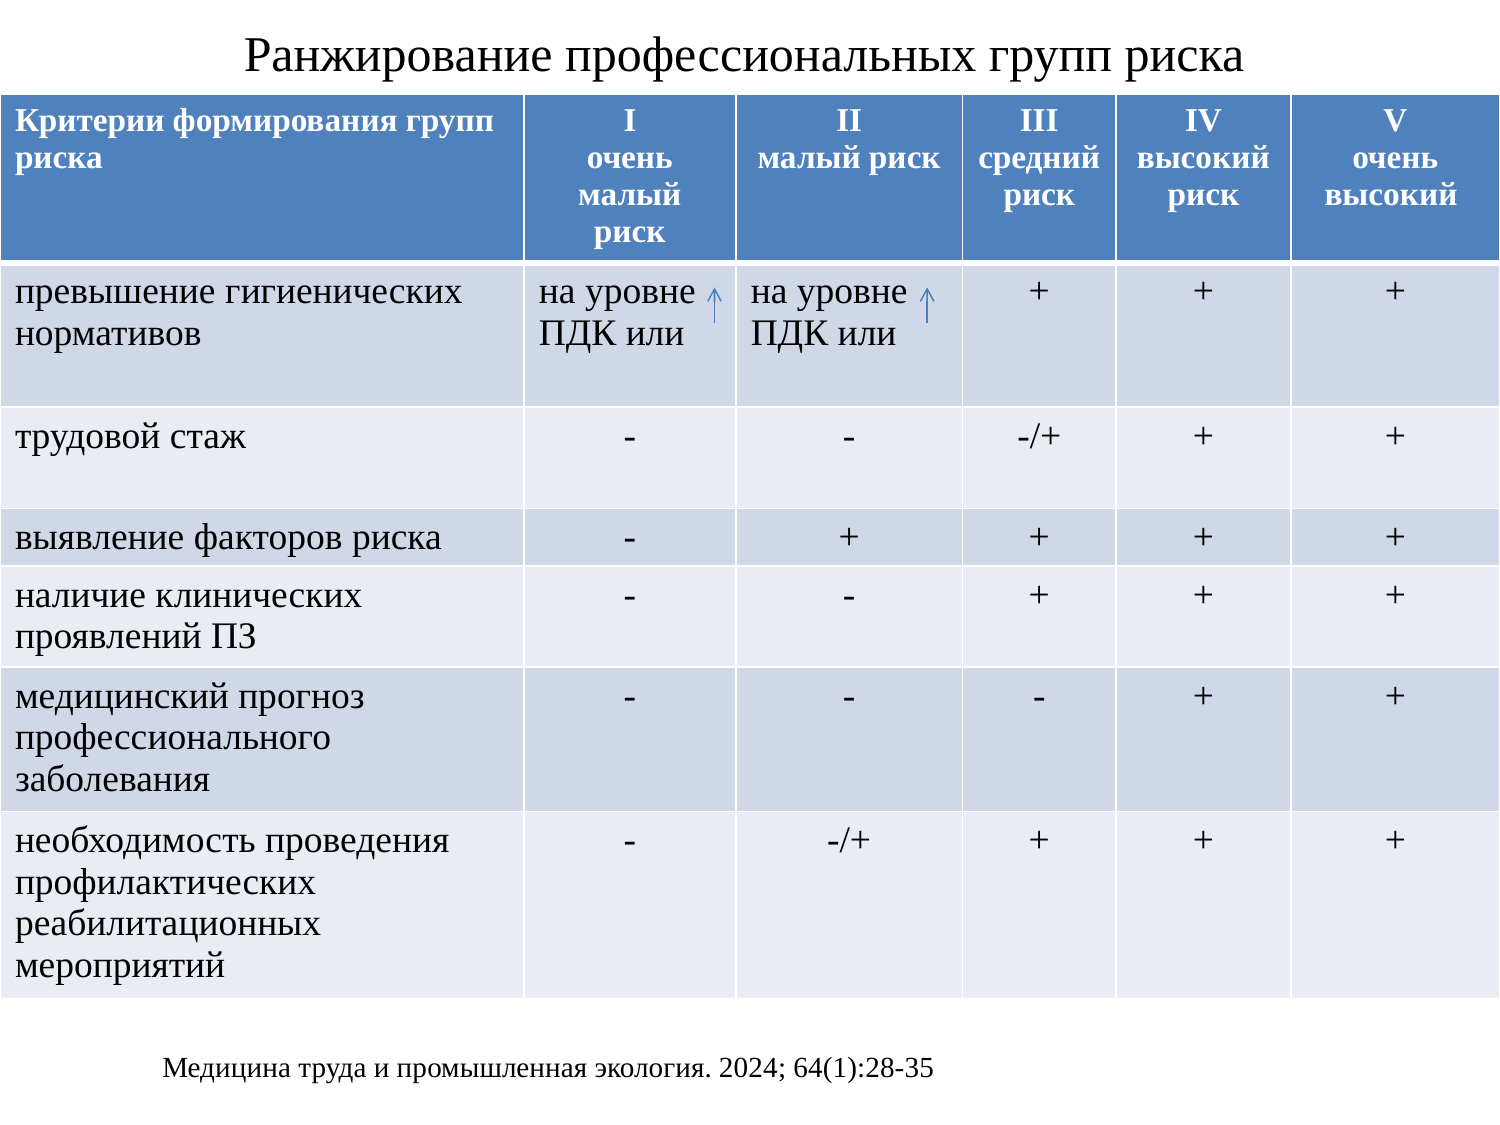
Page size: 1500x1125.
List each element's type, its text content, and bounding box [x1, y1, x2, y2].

table_cell - [525, 408, 735, 508]
table_header Критерии формирования групп риска [1, 95, 523, 260]
table_cell + [963, 812, 1115, 998]
table_cell превышение гигиенических нормативов [1, 266, 523, 406]
table_cell + [1117, 668, 1290, 811]
table_cell - [525, 567, 735, 666]
table_cell + [963, 567, 1115, 666]
table_cell - [525, 509, 735, 565]
table_cell + [1292, 509, 1499, 565]
table_cell необходимость проведения профилактических реабилитационных мероприятий [1, 812, 523, 998]
table_cell + [1292, 408, 1499, 508]
table_cell + [963, 509, 1115, 565]
table_cell наличие клинических проявлений ПЗ [1, 567, 523, 666]
table_cell трудовой стаж [1, 408, 523, 508]
table_cell медицинский прогноз профессионального заболевания [1, 668, 523, 811]
table_cell выявление факторов риска [1, 509, 523, 565]
text_box Ранжирование профессиональных групп риска [229, 13, 1423, 89]
table_cell + [1117, 567, 1290, 666]
table_cell + [1292, 567, 1499, 666]
table_header V очень высокий [1292, 95, 1499, 260]
table_cell + [737, 509, 962, 565]
table_cell -/+ [737, 812, 962, 998]
table_cell + [1117, 509, 1290, 565]
table_cell + [1117, 408, 1290, 508]
table_cell + [1292, 668, 1499, 811]
table_header III средний риск [963, 95, 1115, 260]
table_cell + [1292, 812, 1499, 998]
table_cell - [737, 567, 962, 666]
table_cell + [963, 266, 1115, 406]
table_cell - [525, 812, 735, 998]
table_cell на уровне ПДК или [525, 266, 735, 406]
table_cell - [737, 668, 962, 811]
table_cell - [525, 668, 735, 811]
table_cell + [1117, 266, 1290, 406]
table_header I очень малый риск [525, 95, 735, 260]
table_cell - [737, 408, 962, 508]
text_box Медицина труда и промышленная экология. 2024; 64(1):28-35 [147, 1040, 1423, 1125]
table_cell + [1117, 812, 1290, 998]
table_cell + [1292, 266, 1499, 406]
table_header IV высокий риск [1117, 95, 1290, 260]
table_cell на уровне ПДК или [737, 266, 962, 406]
text_box [0, 0, 1500, 88]
table_header II малый риск [737, 95, 962, 260]
table_cell -/+ [963, 408, 1115, 508]
table_cell - [963, 668, 1115, 811]
